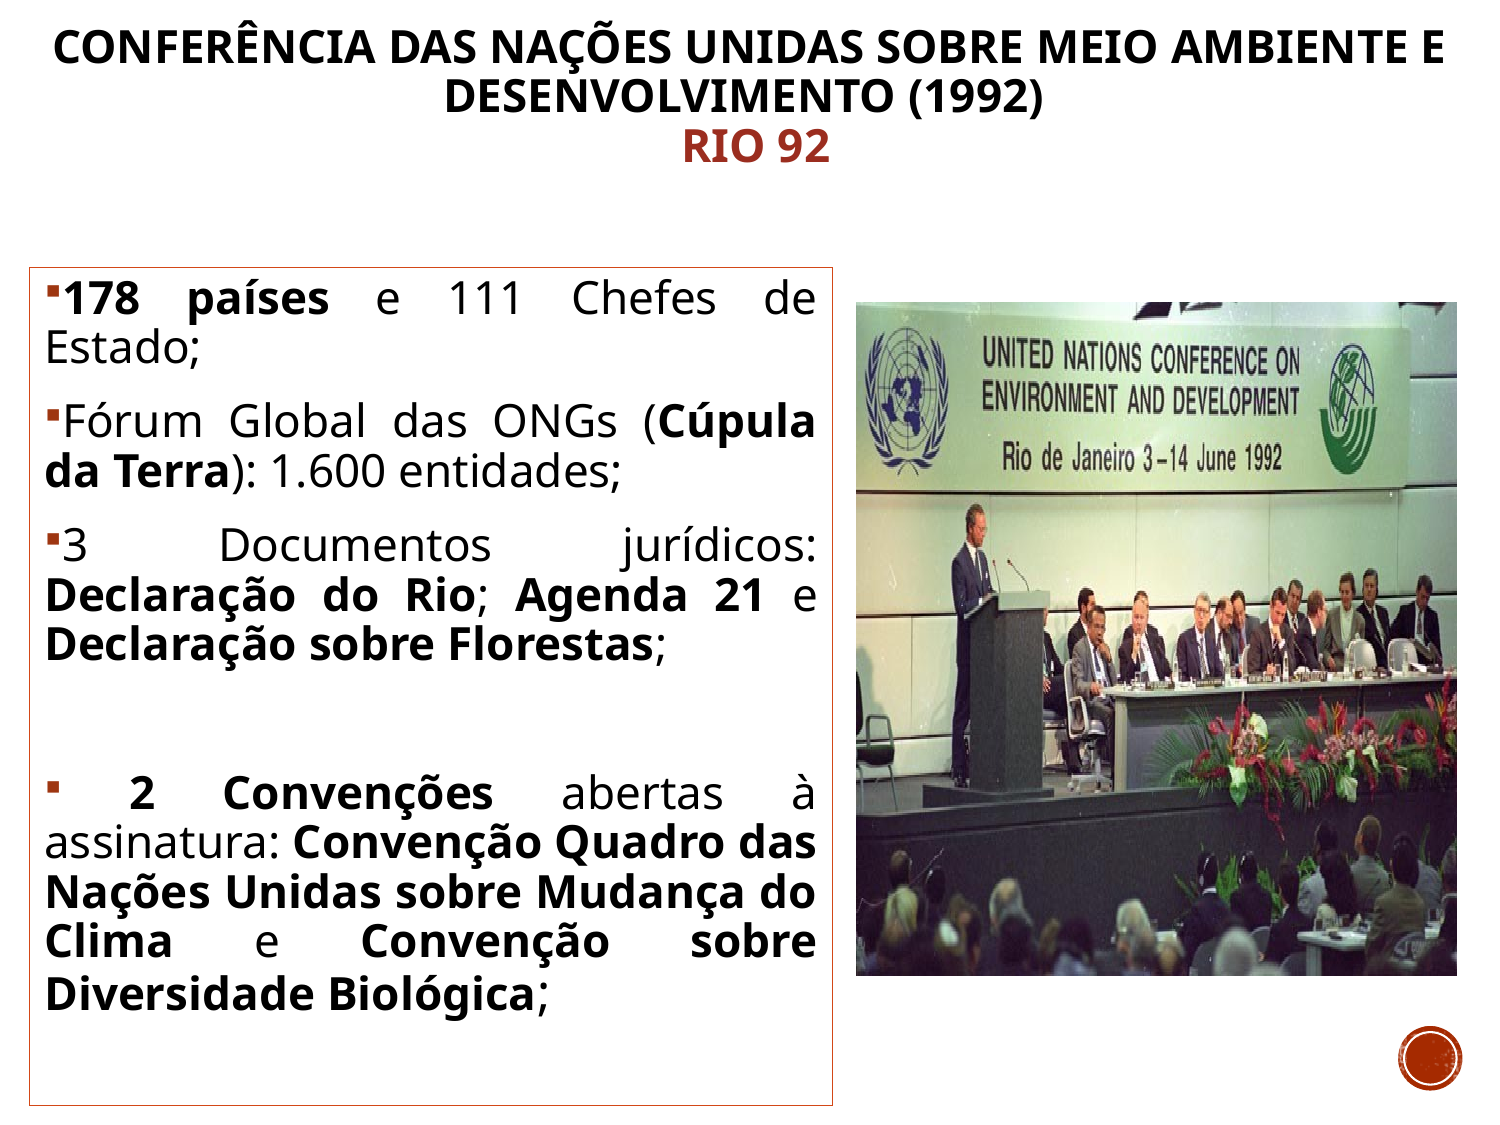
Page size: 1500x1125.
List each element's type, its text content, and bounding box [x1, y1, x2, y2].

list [859, 306, 1454, 975]
title Conferência das Nações Unidas sobre Meio Ambiente e desenvolvimento (1992) Rio 92 [0, 0, 1500, 197]
list 178 países e 111 Chefes de Estado; Fórum Global das ONGs (Cúpula da Terra): 1.600 entidades; 3 Documentos jurídicos: Declaração do Rio; Agenda 21 e Declaração sobre Florestas; 2 Convenções abertas à assinatura: Convenção Quadro das Nações Unidas sobre Mudança do Clima e Convenção sobre Diversidade Biológica; [29, 267, 833, 1106]
